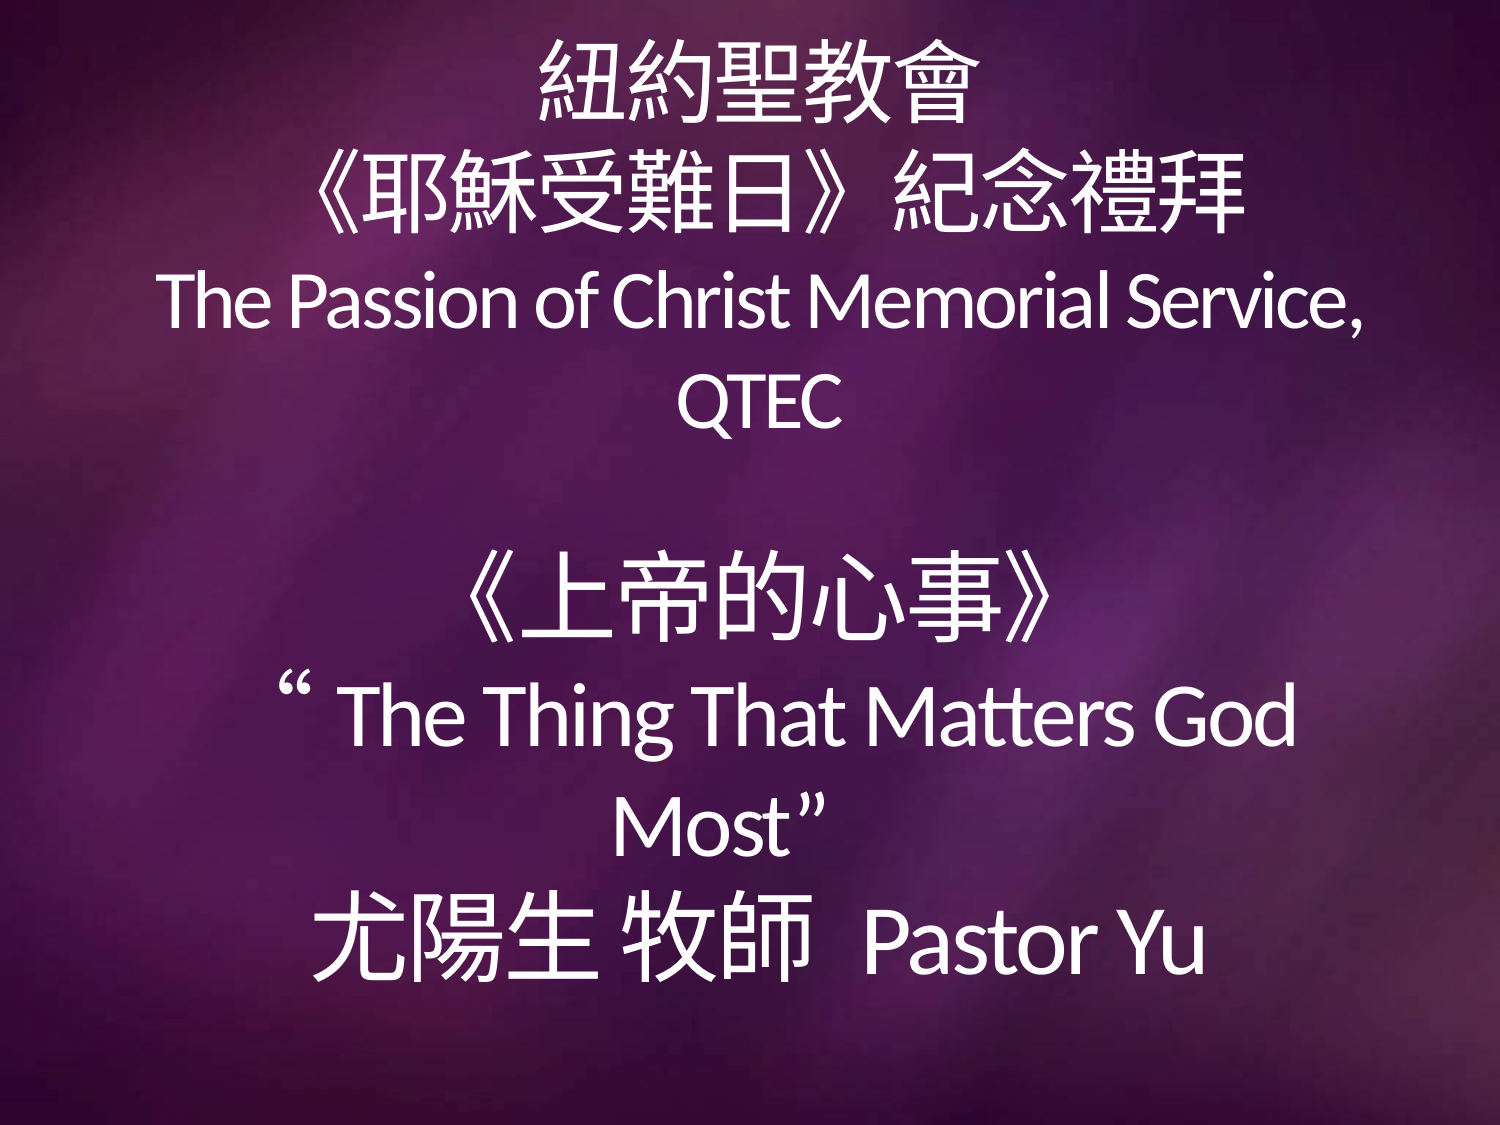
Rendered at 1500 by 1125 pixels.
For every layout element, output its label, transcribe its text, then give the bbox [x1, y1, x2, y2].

title 紐約聖教會 《耶穌受難日》紀念禮拜 The Passion of Christ Memorial Service, QTEC 《上帝的心事》 “The Thing That Matters God Most” 尤陽生 牧師 Pastor Yu [119, 24, 1400, 1063]
picture [0, 0, 1500, 1125]
